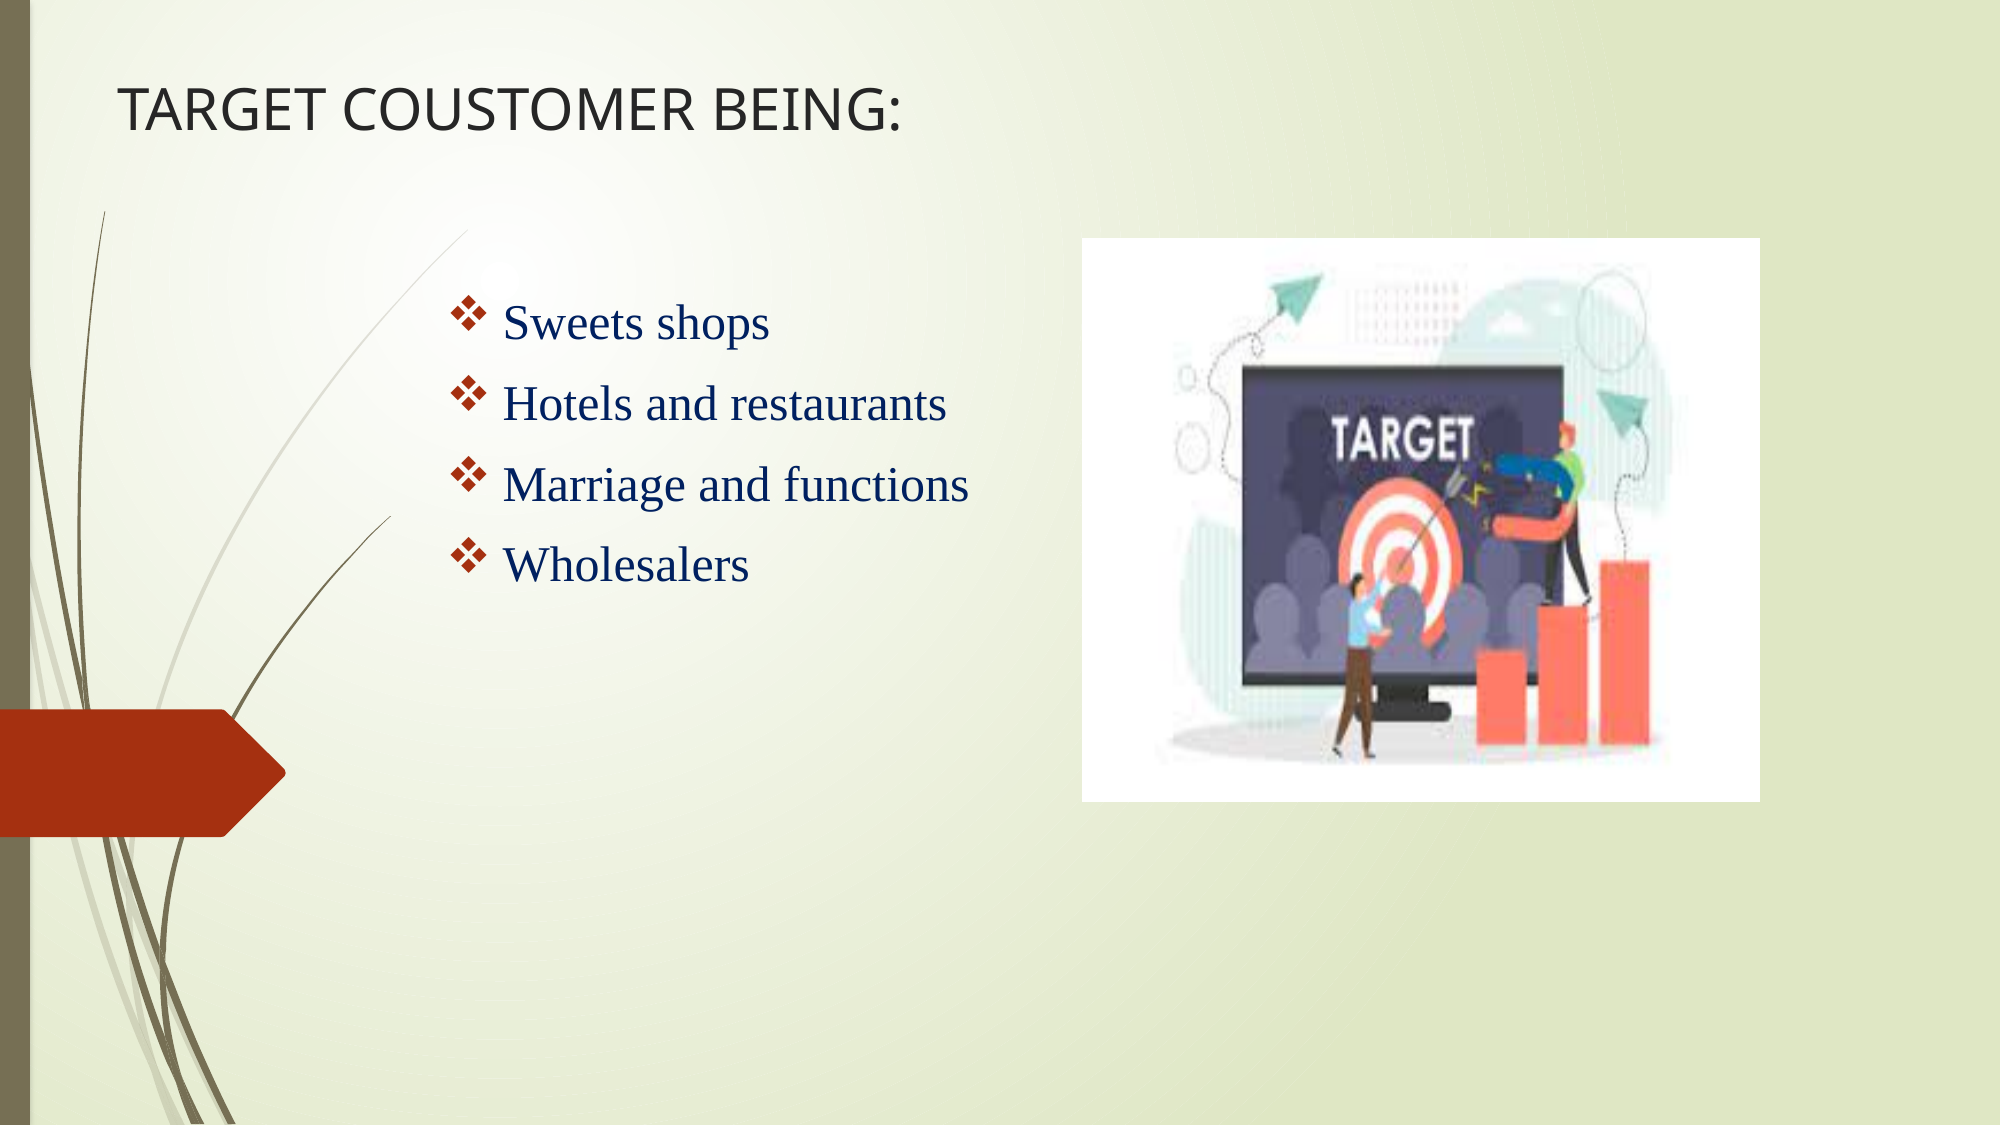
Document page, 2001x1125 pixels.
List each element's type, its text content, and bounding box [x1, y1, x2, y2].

subtitle Sweets shops Hotels and restaurants Marriage and functions Wholesalers [431, 281, 1077, 610]
title TARGET COUSTOMER BEING: [102, 32, 1000, 150]
picture [1082, 238, 1760, 802]
